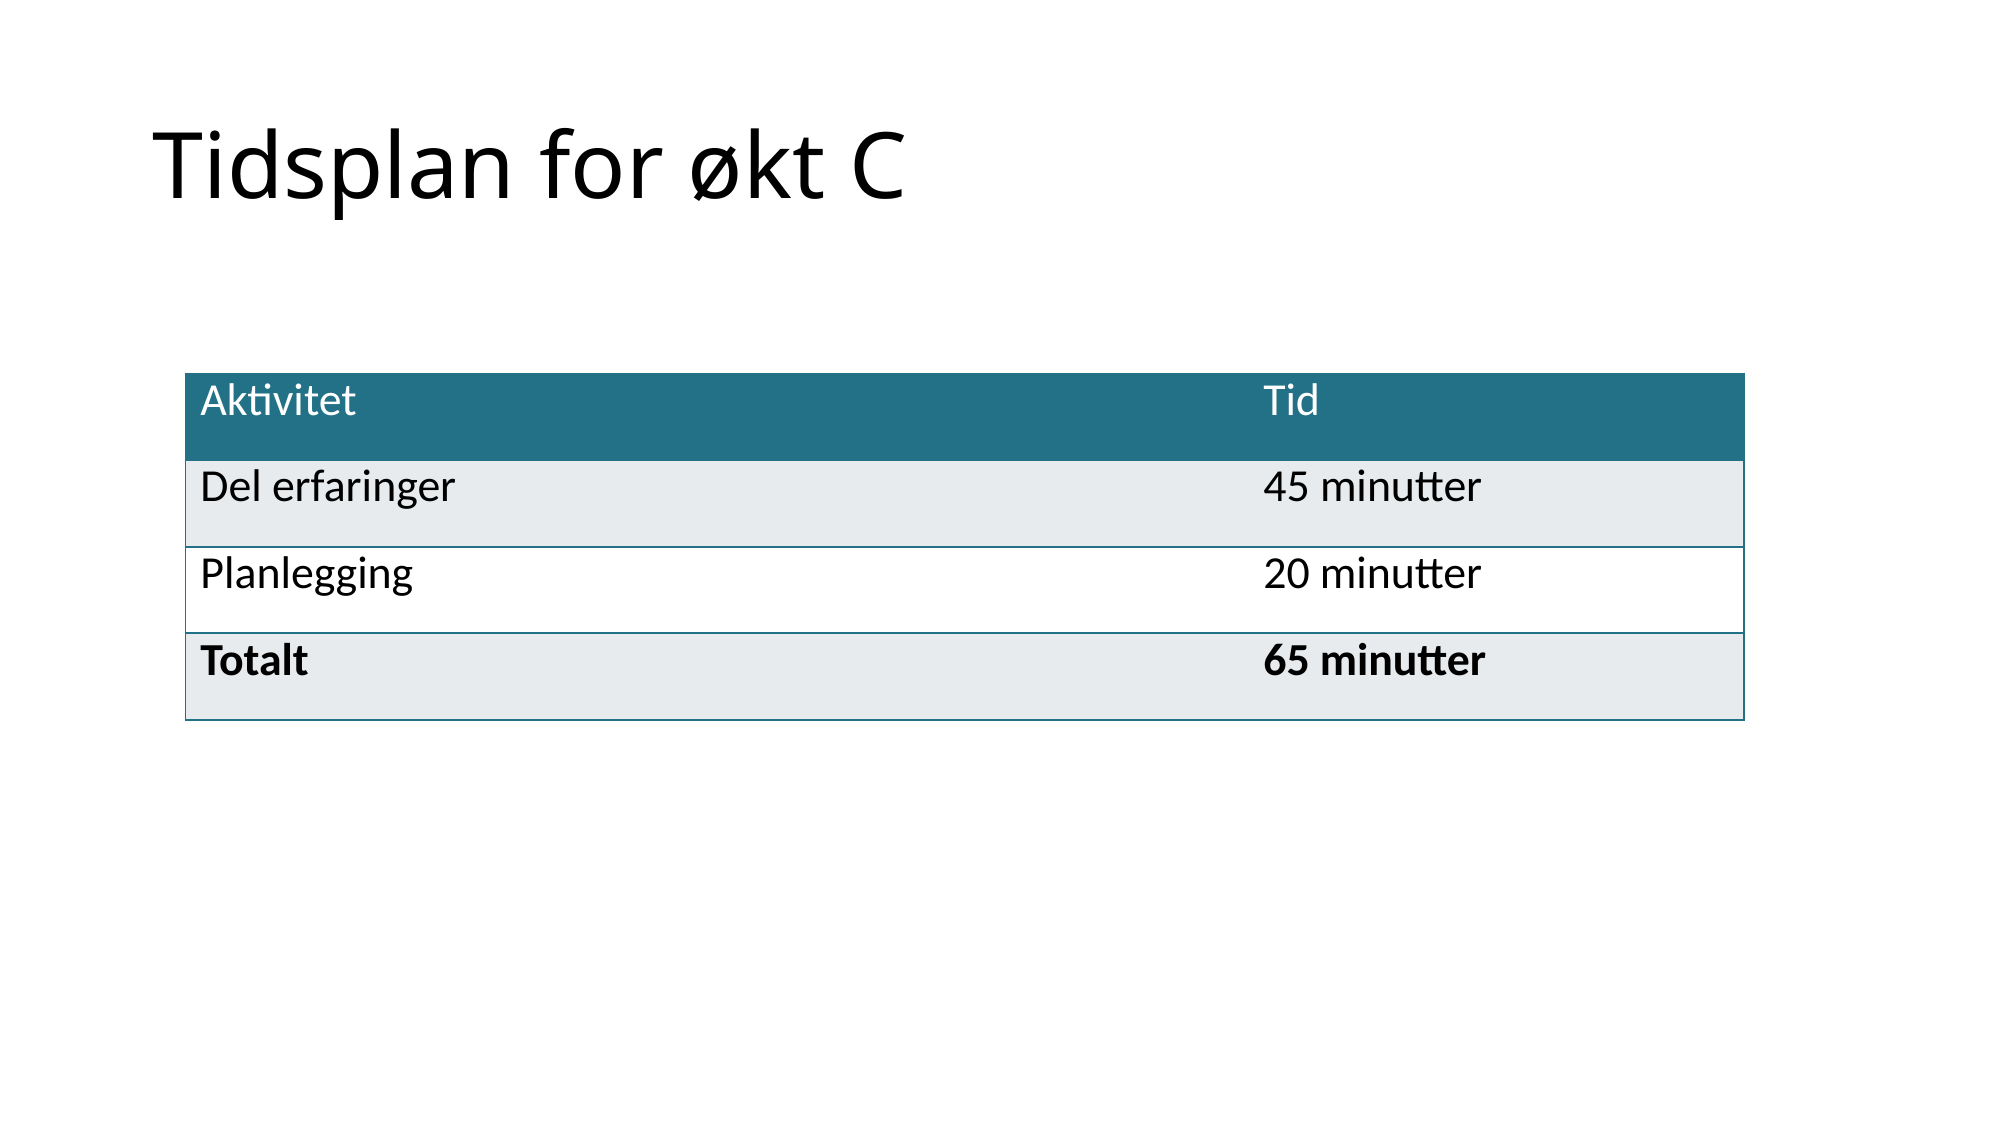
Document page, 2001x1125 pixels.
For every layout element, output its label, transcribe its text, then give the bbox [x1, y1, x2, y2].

table_header Aktivitet [186, 374, 1248, 459]
table_cell Totalt [186, 634, 1248, 719]
table_header Tid [1248, 374, 1743, 459]
table_cell 45 minutter [1248, 461, 1743, 546]
table_cell 65 minutter [1248, 634, 1743, 719]
table_cell Del erfaringer [186, 461, 1248, 546]
title Tidsplan for økt C [137, 59, 1863, 278]
table_cell Planlegging [186, 548, 1248, 632]
table_cell 20 minutter [1248, 548, 1743, 632]
